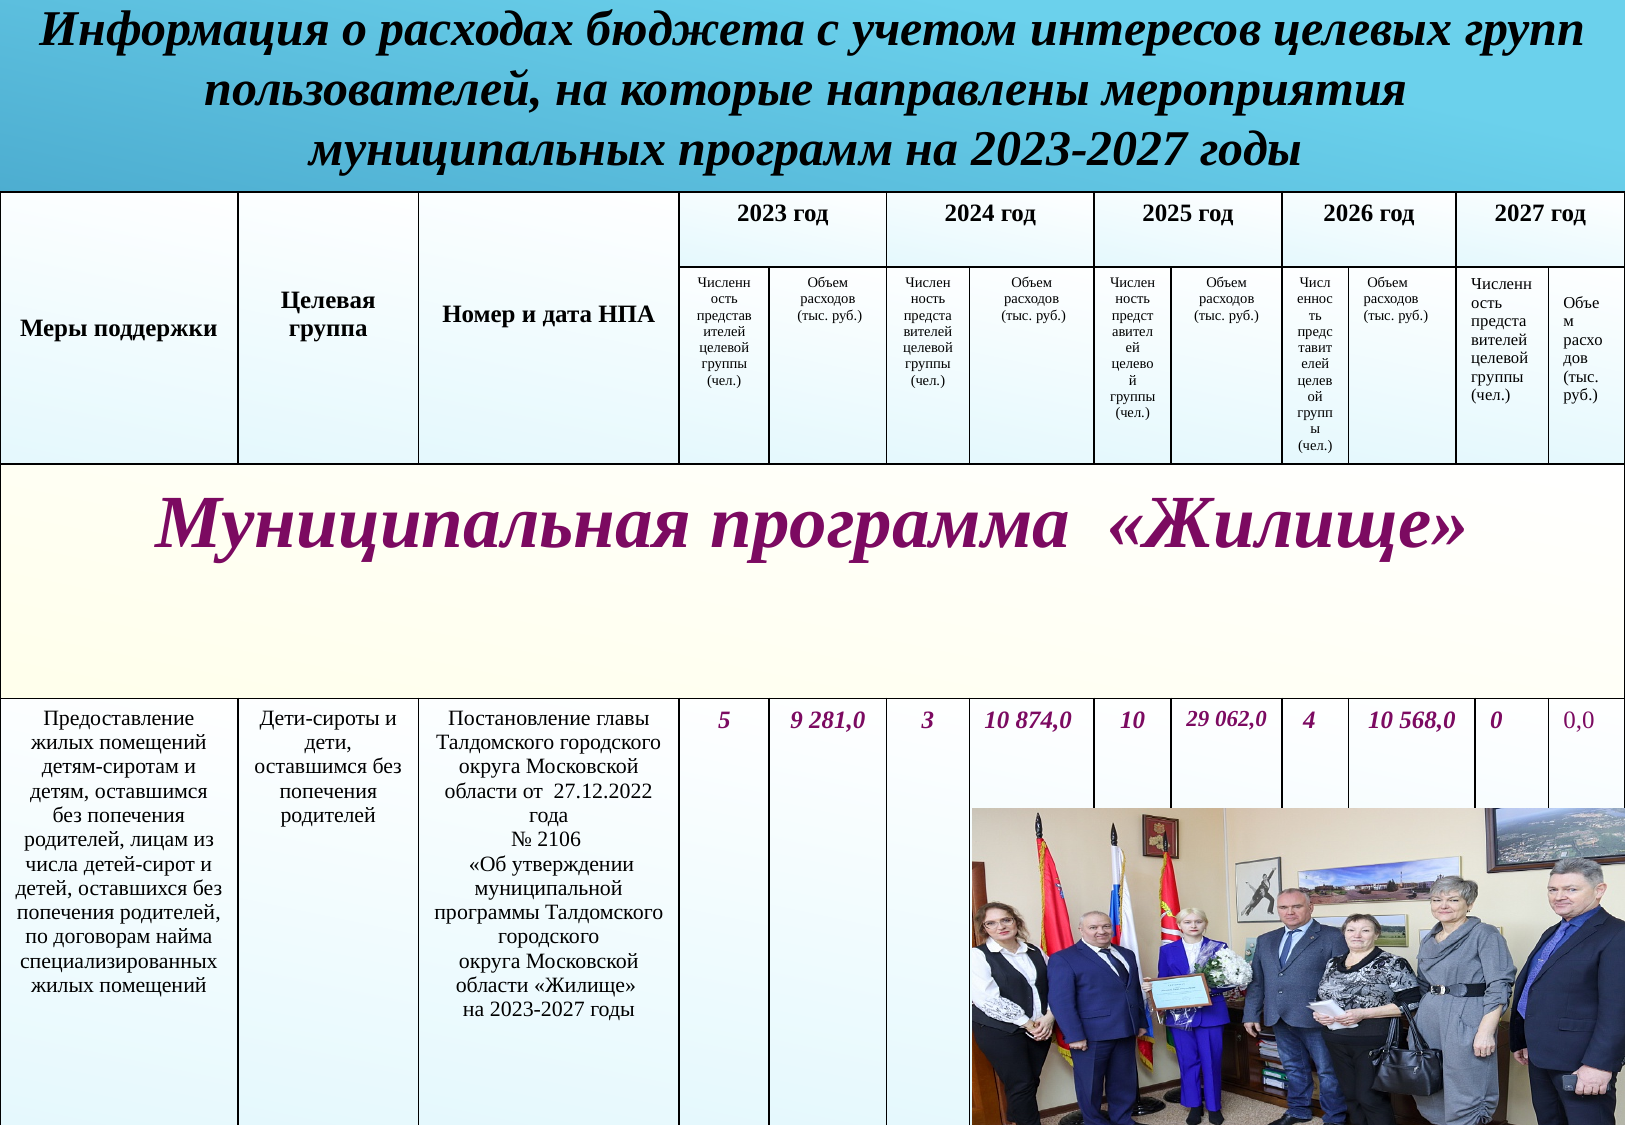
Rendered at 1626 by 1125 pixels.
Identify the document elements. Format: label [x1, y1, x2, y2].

table_cell [1172, 268, 1281, 463]
table_cell [680, 699, 768, 1125]
table_cell [1476, 699, 1548, 808]
table_header [1095, 193, 1281, 266]
table_cell [770, 699, 886, 1125]
text_box [0, 0, 1625, 190]
table_header [1, 193, 237, 463]
table_cell [239, 699, 418, 1125]
table_cell [887, 699, 969, 1125]
table_header [680, 193, 886, 266]
table_cell [680, 268, 768, 463]
table_cell [1095, 268, 1170, 463]
table_header [239, 193, 418, 463]
table_cell [1549, 268, 1624, 463]
table_cell [1457, 268, 1548, 463]
table_cell [1095, 699, 1170, 808]
table_header [1457, 193, 1624, 266]
table_cell [887, 268, 969, 463]
table_header [1283, 193, 1455, 266]
table_cell [419, 699, 678, 1125]
table_header [887, 193, 1093, 266]
table_header [419, 193, 678, 463]
table_cell [1349, 699, 1474, 808]
table_cell [1283, 268, 1348, 463]
table_cell [1172, 699, 1281, 808]
table_cell [1549, 699, 1624, 808]
table_cell [1, 465, 1624, 698]
table_cell [970, 699, 1093, 1125]
table_cell [970, 268, 1093, 463]
table_cell [770, 268, 886, 463]
picture [972, 808, 1625, 1125]
table_cell [1, 699, 237, 1125]
table_cell [1349, 268, 1455, 463]
table_cell [1283, 699, 1348, 808]
